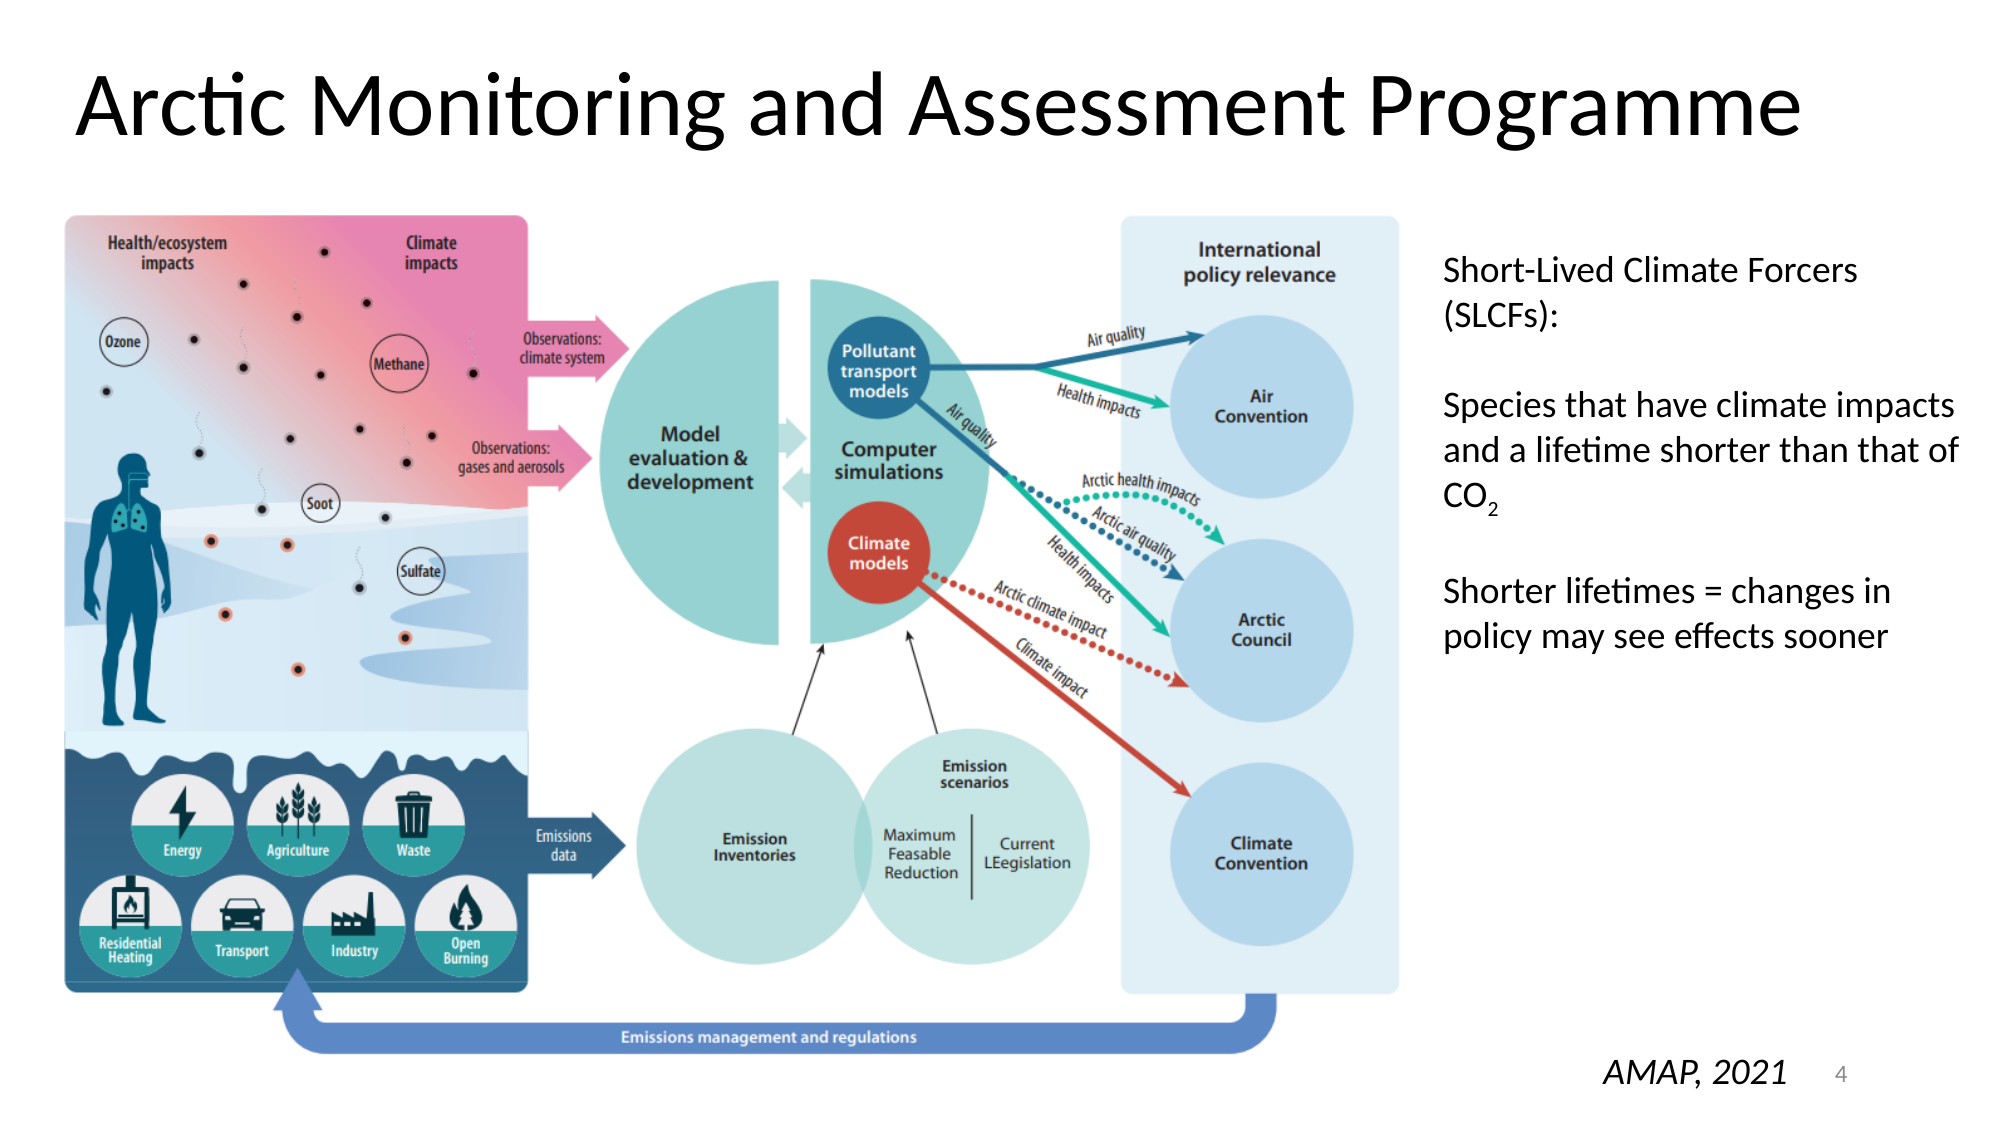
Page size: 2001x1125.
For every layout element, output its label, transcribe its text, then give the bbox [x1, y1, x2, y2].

text_box AMAP, 2021 [1588, 1039, 1803, 1100]
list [43, 189, 1443, 1073]
title Arctic Monitoring and Assessment Programme [60, 47, 2000, 166]
slide_number 4 [1412, 1042, 1863, 1103]
text_box Short-Lived Climate Forcers (SLCFs): Species that have climate impacts and a lifetime shorter than that of CO2 Shorter lifetimes = changes in policy may see effects sooner [1443, 237, 1984, 664]
